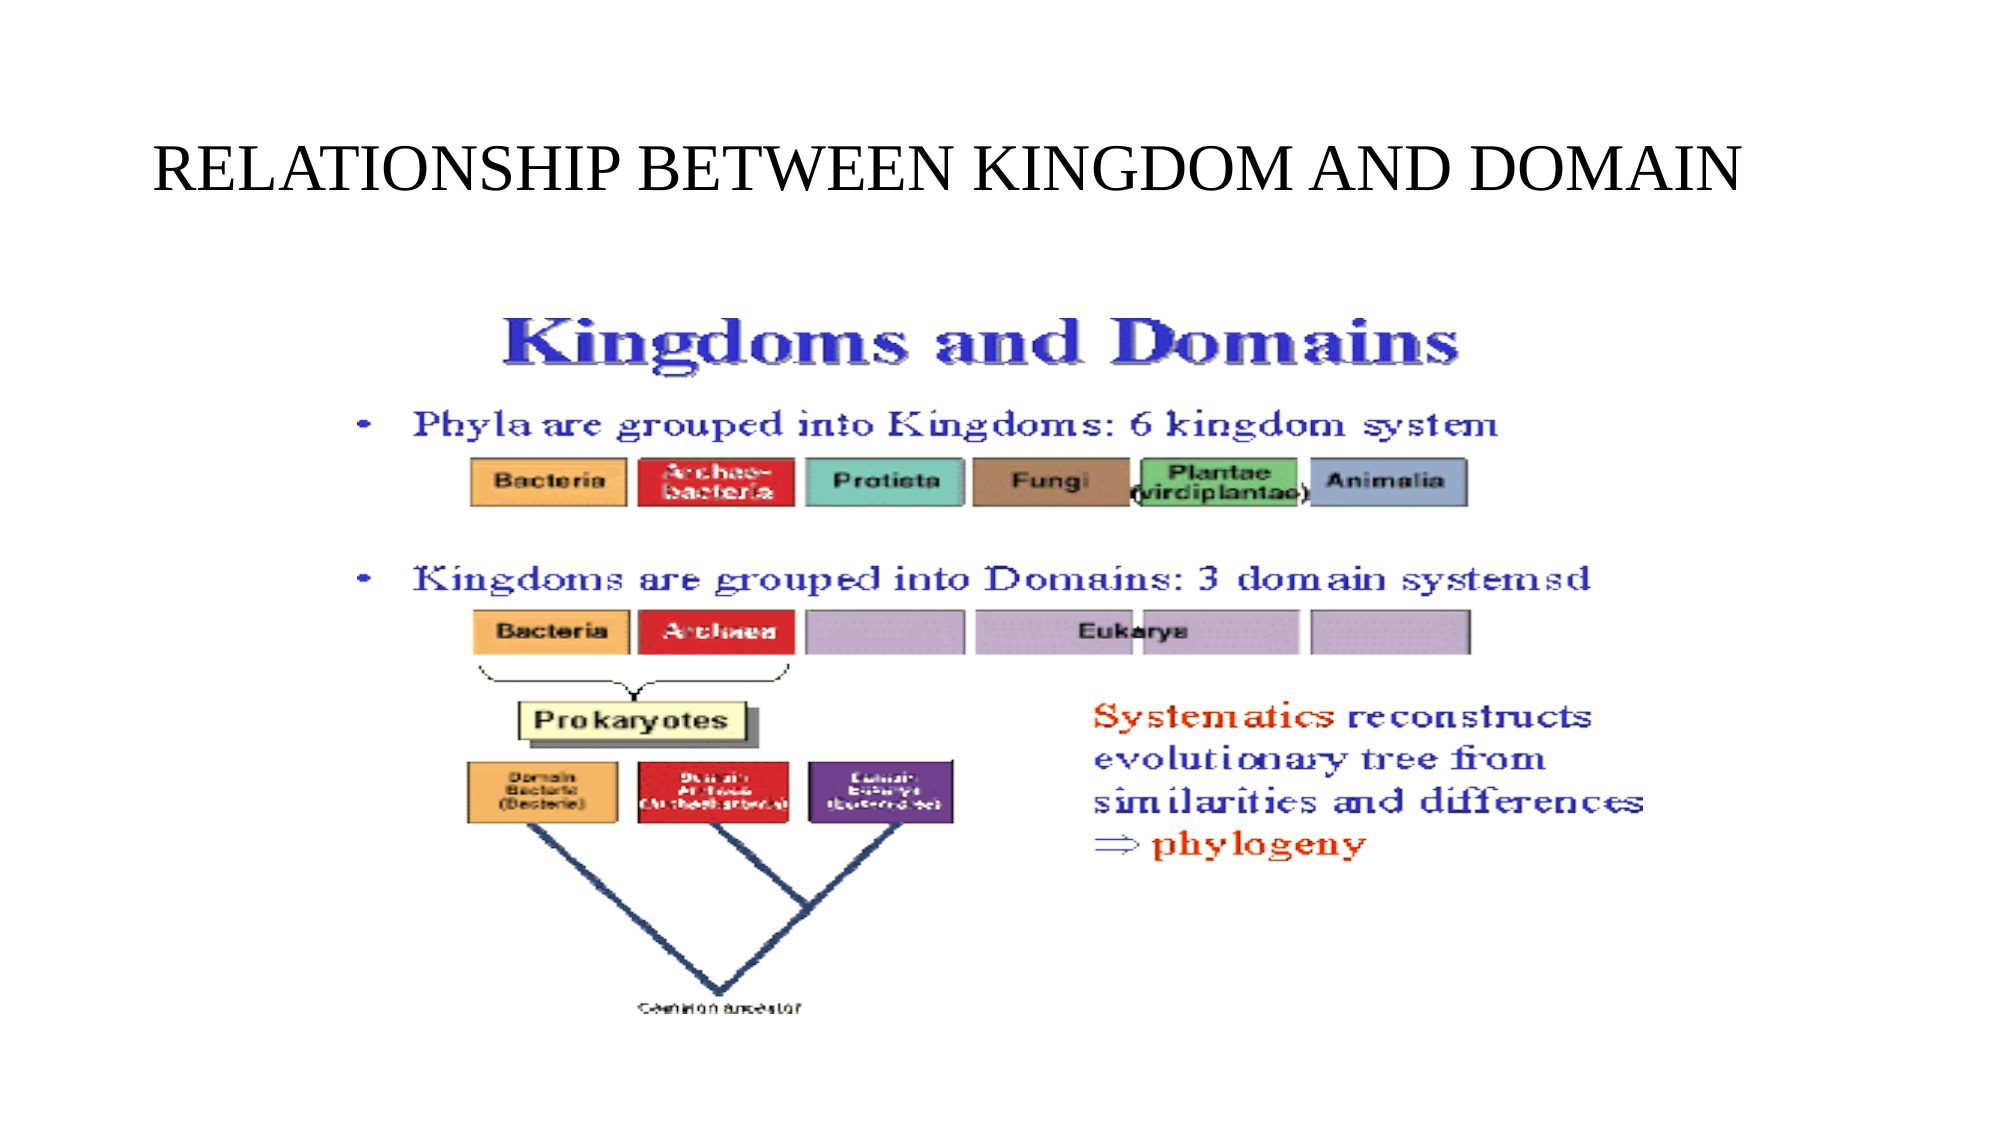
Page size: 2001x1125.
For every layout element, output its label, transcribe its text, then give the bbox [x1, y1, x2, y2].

title RELATIONSHIP BETWEEN KINGDOM AND DOMAIN [137, 59, 1863, 278]
picture [357, 318, 1643, 1014]
